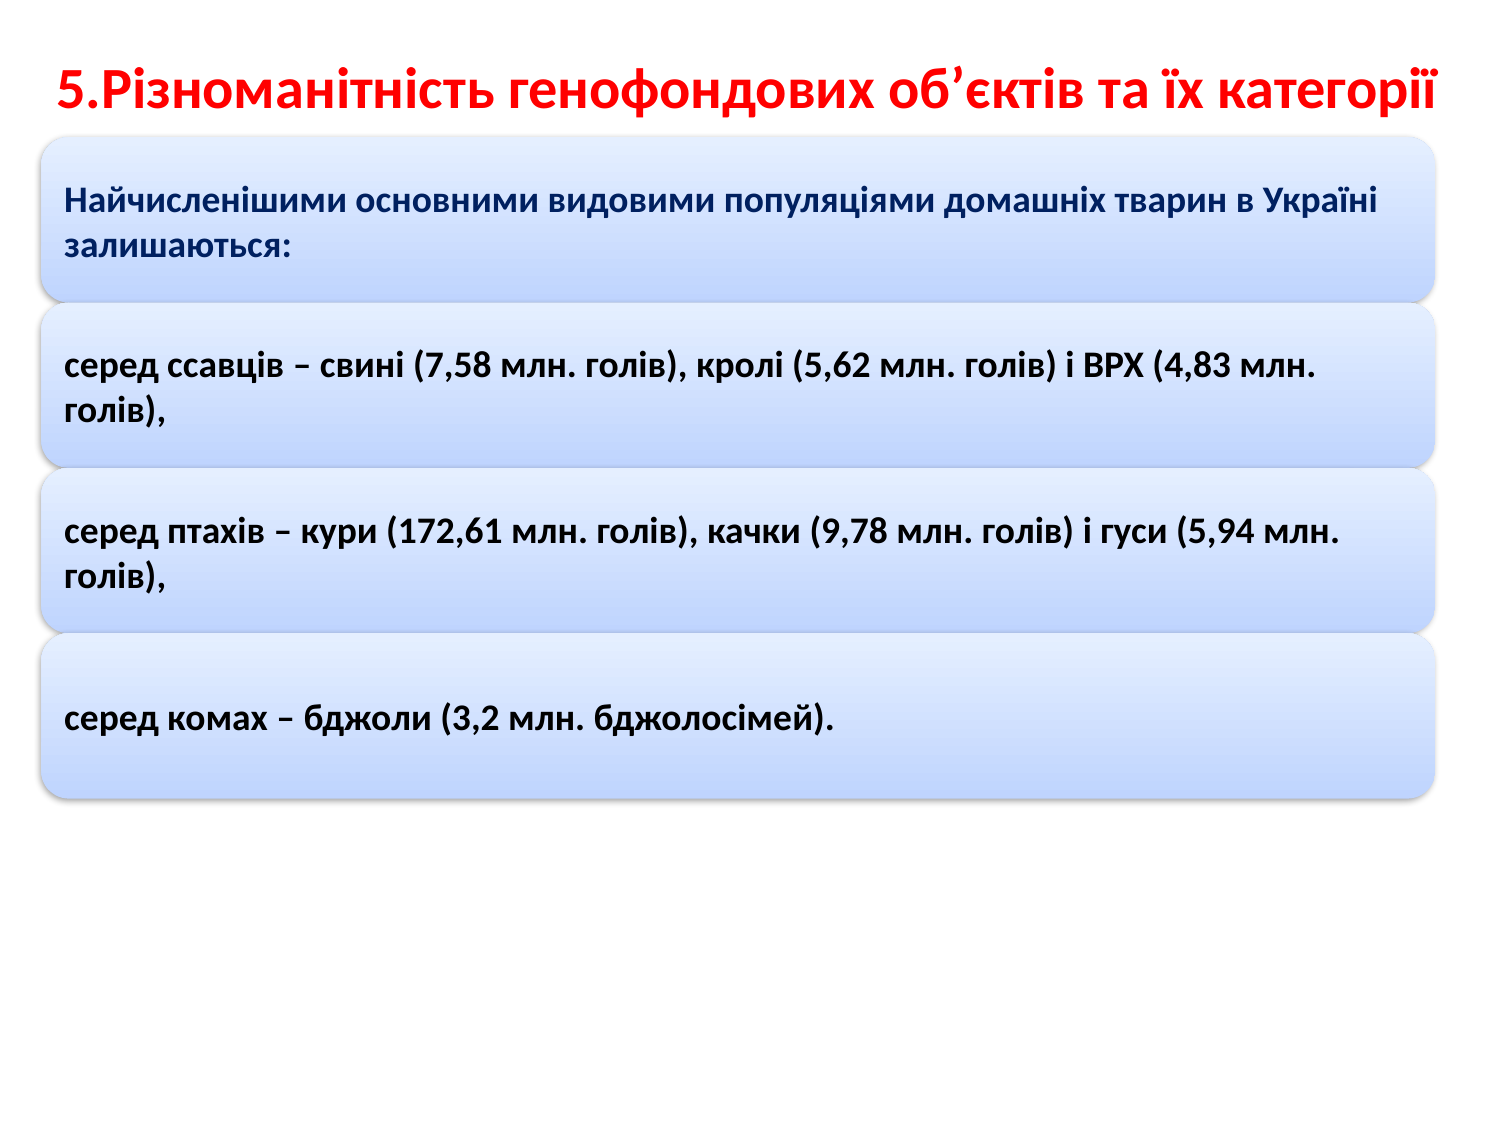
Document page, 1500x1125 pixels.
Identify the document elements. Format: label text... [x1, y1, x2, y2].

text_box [41, 136, 1436, 799]
text_box 5.Різноманітність генофондових об’єктів та їх категорії [41, 42, 1483, 128]
